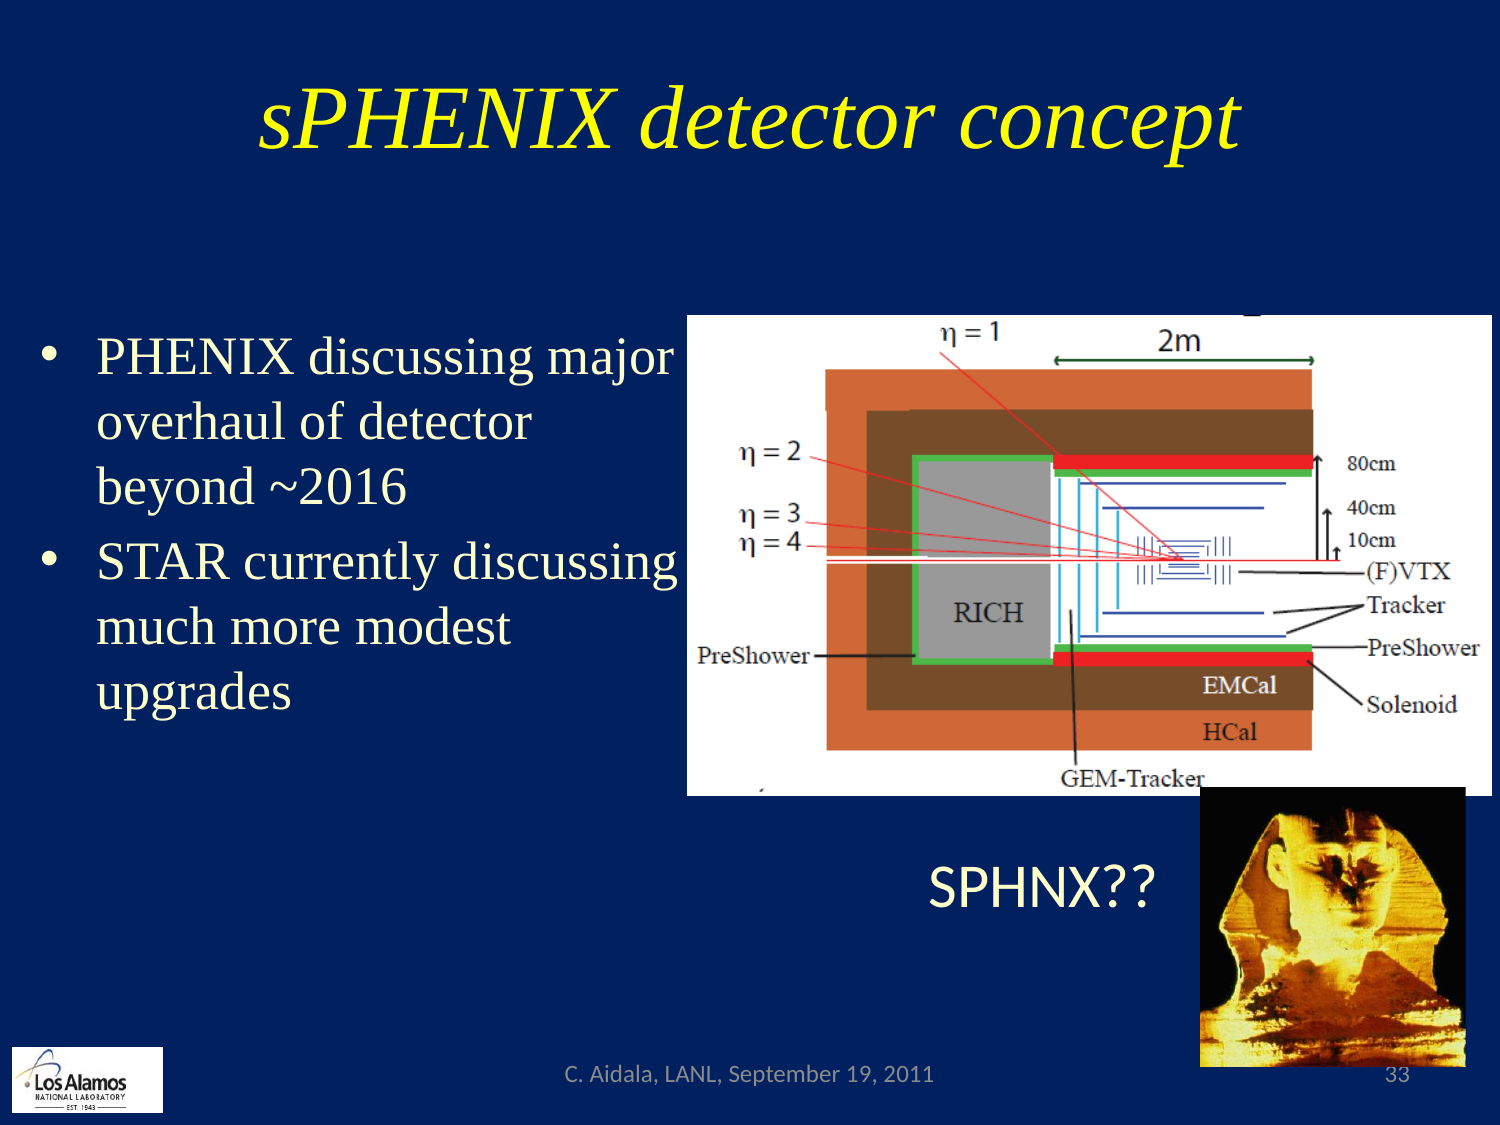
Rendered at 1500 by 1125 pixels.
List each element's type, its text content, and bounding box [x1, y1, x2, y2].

slide_number 33 [1074, 1042, 1425, 1103]
list PHENIX discussing major overhaul of detector beyond ~2016 STAR currently discussing much more modest upgrades [24, 312, 713, 1050]
footer C. Aidala, LANL, September 19, 2011 [512, 1042, 988, 1103]
text_box SPHNX?? [913, 837, 1175, 928]
picture [1199, 787, 1466, 1067]
picture [12, 1047, 163, 1113]
title sPHENIX detector concept [37, 50, 1463, 175]
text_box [687, 315, 1492, 796]
